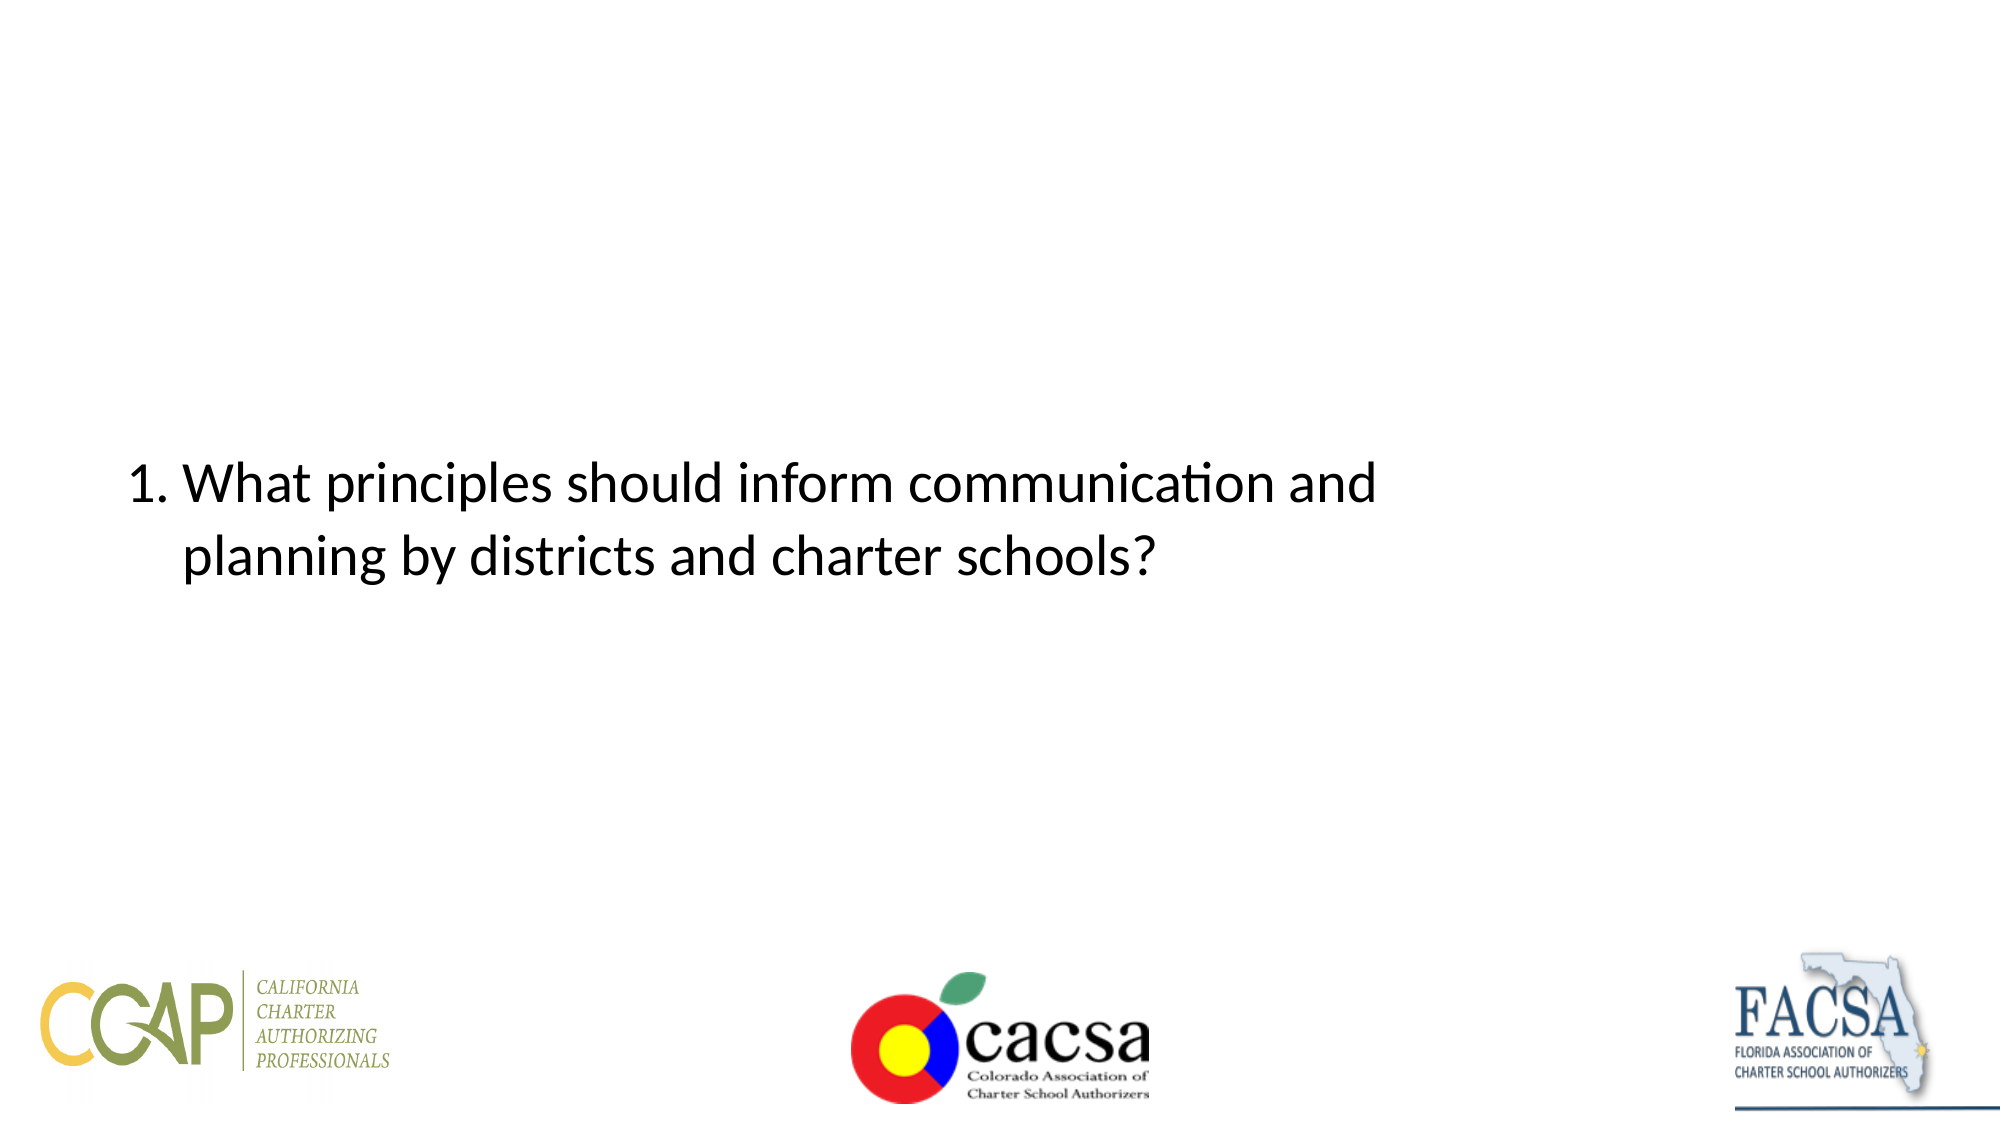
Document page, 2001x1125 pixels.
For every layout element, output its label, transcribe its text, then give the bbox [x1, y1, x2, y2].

text_box What principles should inform communication and planning by districts and charter schools? [111, 432, 1591, 687]
picture [1735, 933, 2000, 1125]
picture [851, 972, 1149, 1104]
picture [31, 954, 410, 1104]
